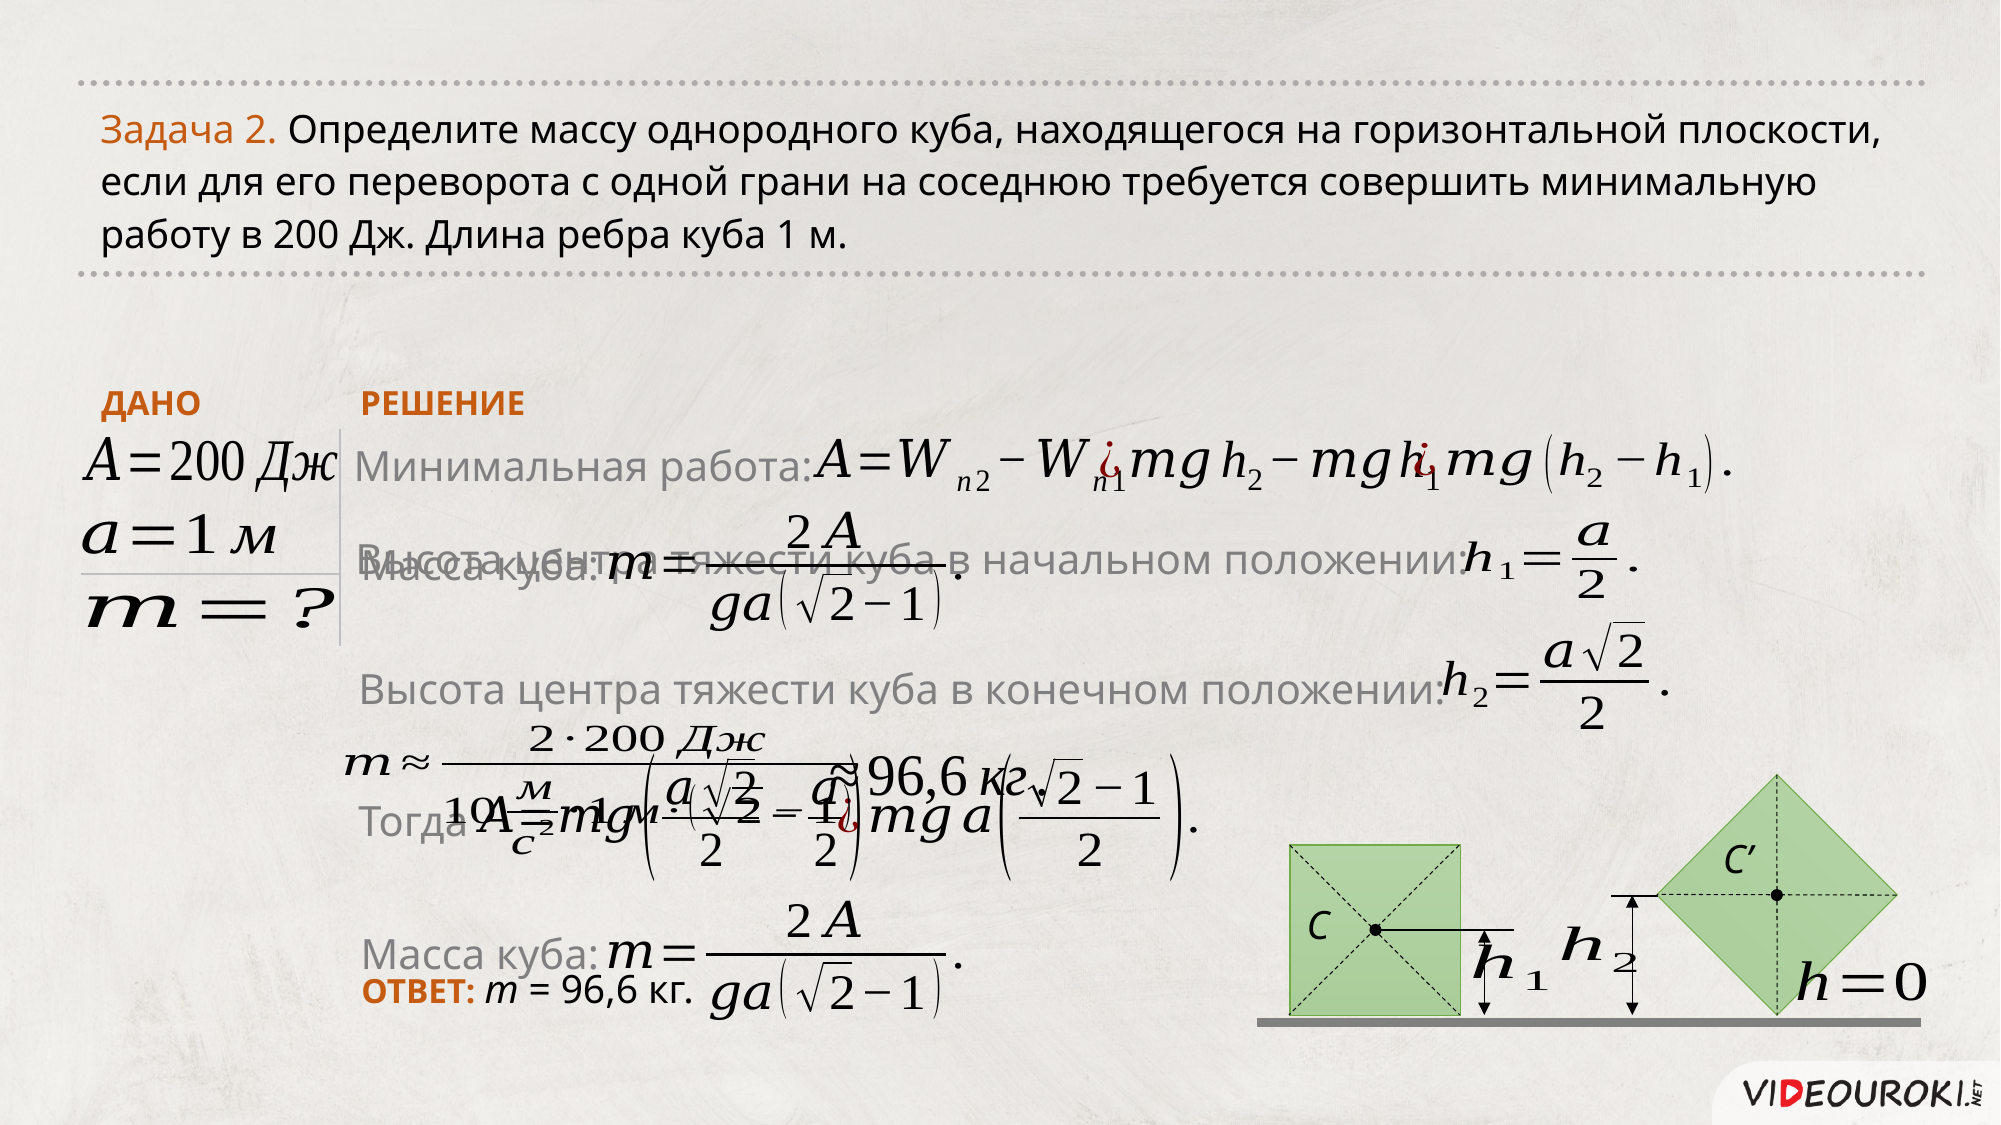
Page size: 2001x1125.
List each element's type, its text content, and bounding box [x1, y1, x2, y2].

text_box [1256, 774, 1932, 1023]
picture [0, 0, 2001, 1125]
text_box ДАНО [81, 356, 282, 433]
text_box Задача 2. Определите массу однородного куба, находящегося на горизонтальной плоскости, если для его переворота с одной грани на соседнюю требуется совершить минимальную работу в 200 Дж. Длина ребра куба 1 м. [80, 87, 1922, 267]
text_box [339, 504, 966, 635]
text_box РЕШЕНИЕ [340, 356, 556, 431]
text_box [339, 893, 966, 1024]
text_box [339, 431, 1738, 885]
